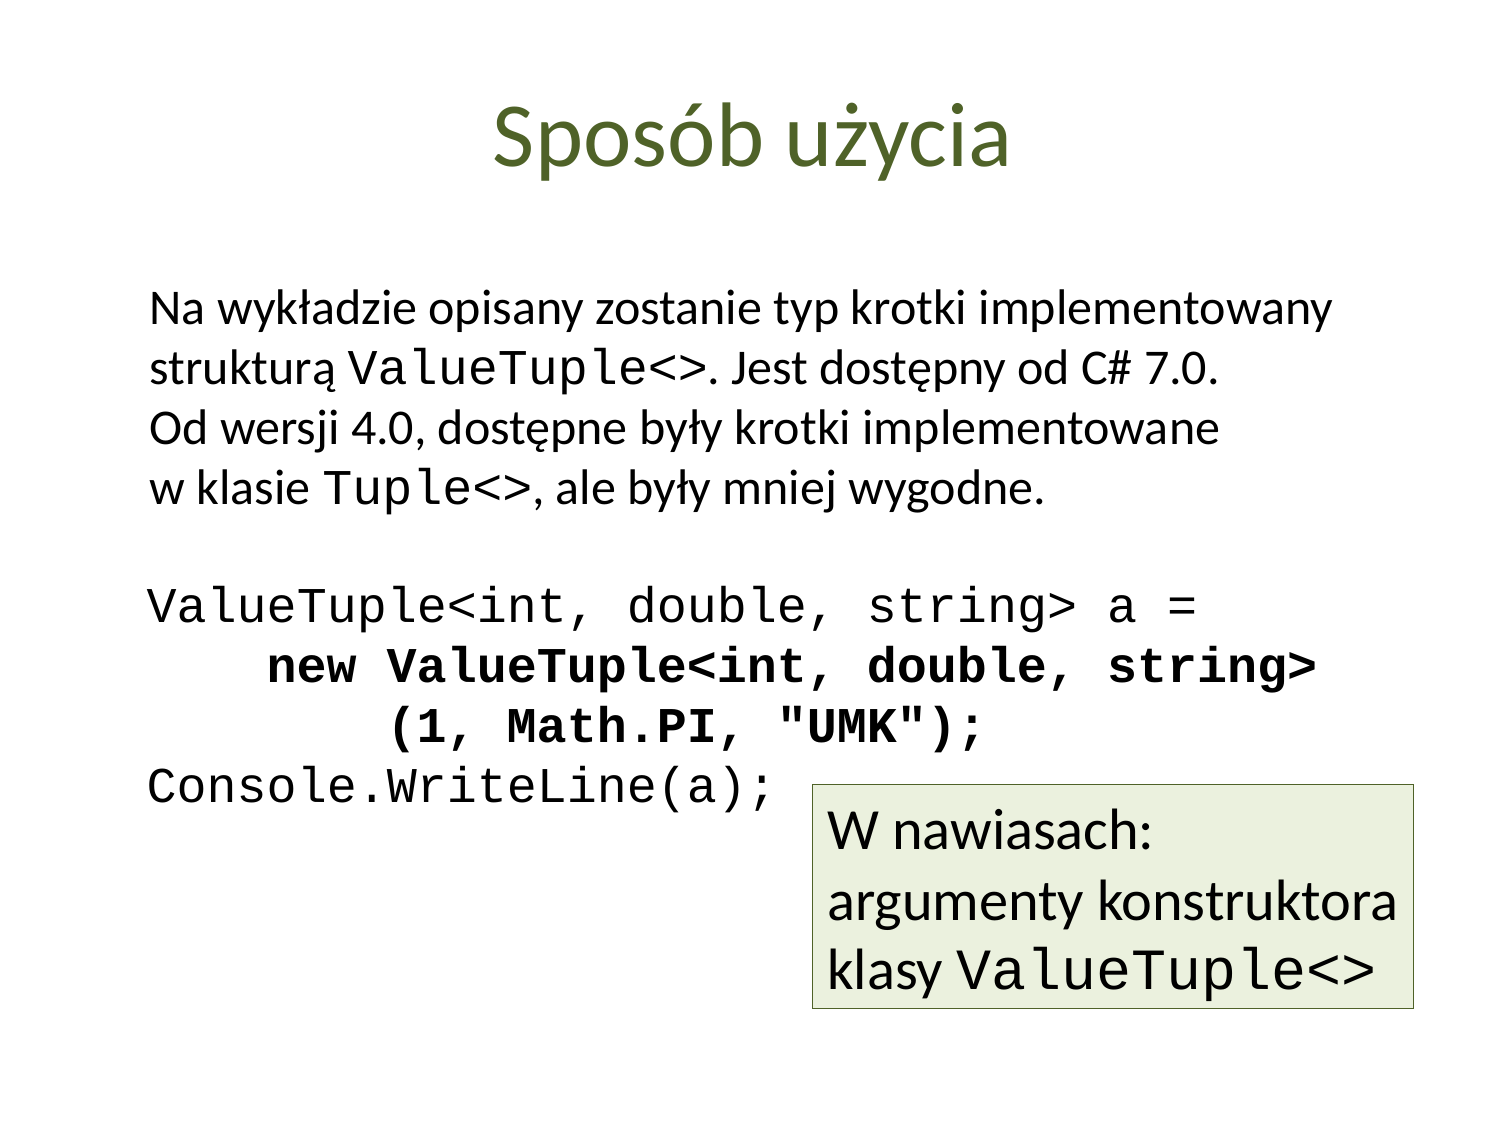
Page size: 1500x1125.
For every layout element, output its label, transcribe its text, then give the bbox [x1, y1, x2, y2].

text_box W nawiasach: argumenty konstruktora klasy ValueTuple<> [812, 784, 1414, 1009]
text_box ValueTuple<int, double, string> a = new ValueTuple<int, double, string> (1, Math.PI, "UMK"); Console.WriteLine(a); [131, 564, 1332, 820]
text_box Sposób użycia [29, 75, 1477, 185]
text_box Na wykładzie opisany zostanie typ krotki implementowany strukturą ValueTuple<>. Jest dostępny od C# 7.0. Od wersji 4.0, dostępne były krotki implementowane w klasie Tuple<>, ale były mniej wygodne. [135, 267, 1361, 522]
